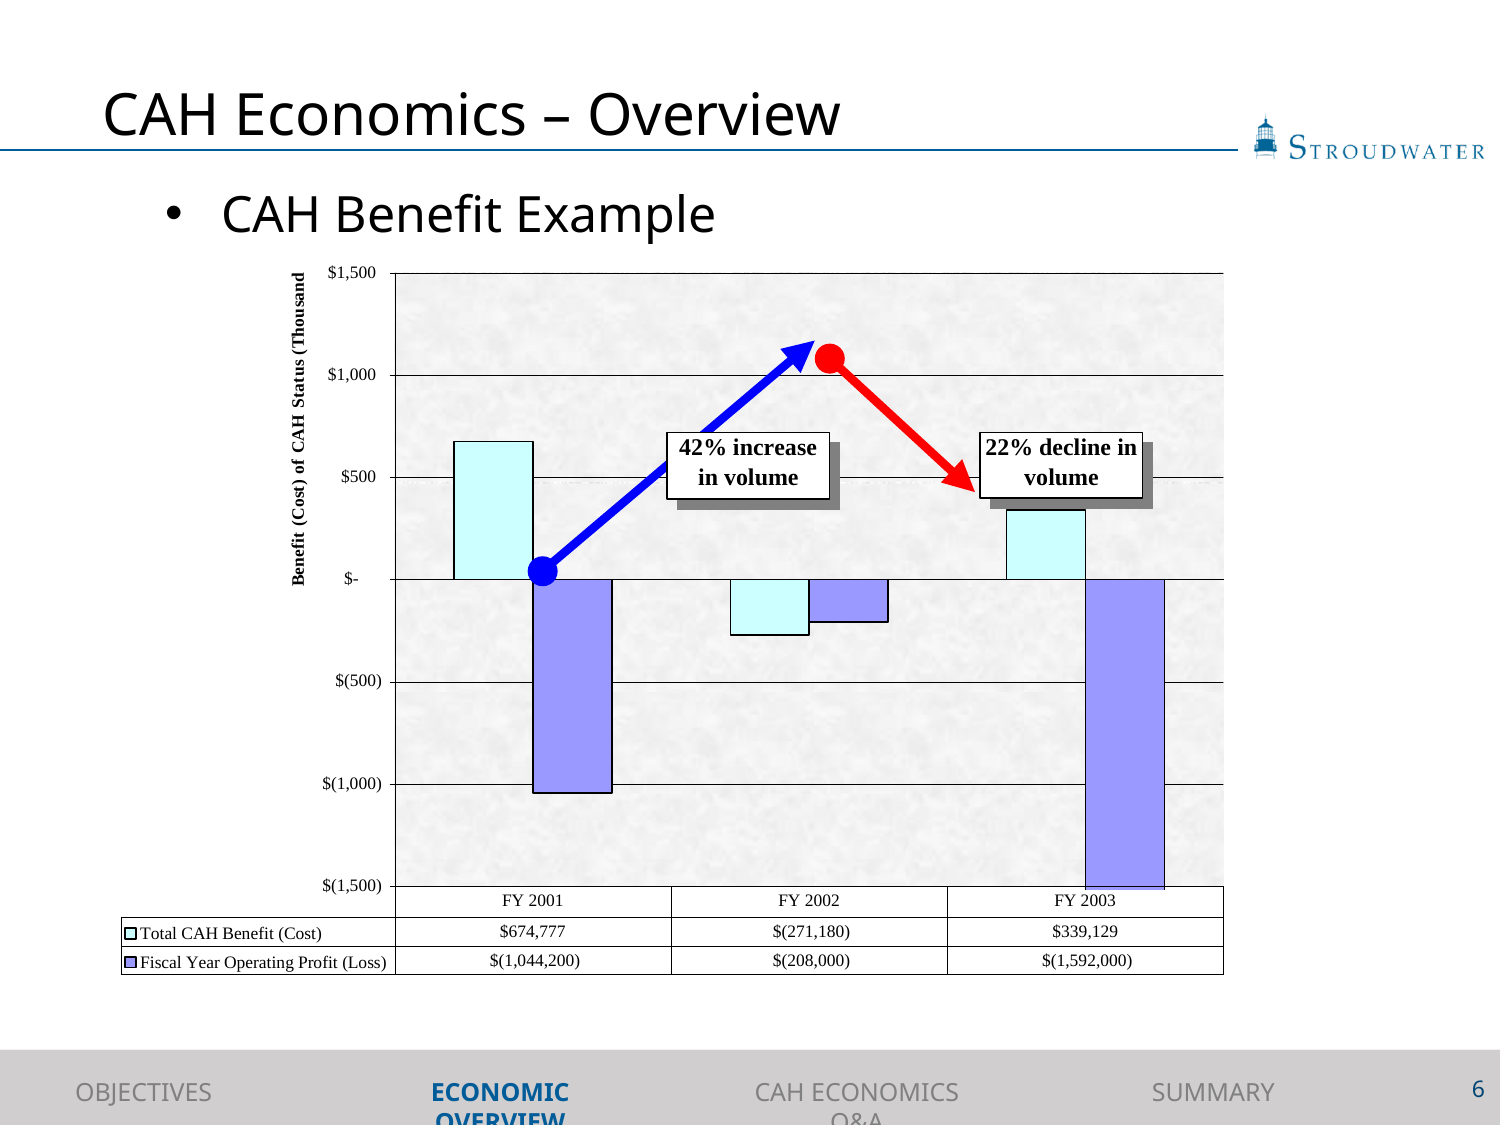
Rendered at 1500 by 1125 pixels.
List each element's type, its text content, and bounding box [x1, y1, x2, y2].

title CAH Economics – Overview [87, 75, 1138, 150]
text_box SUMMARY [1069, 1069, 1358, 1115]
picture [113, 224, 1280, 1023]
picture [1250, 109, 1488, 163]
list CAH Benefit Example [150, 174, 1347, 918]
slide_number 6 [1149, 1060, 1500, 1121]
text_box OBJECTIVES [0, 1069, 288, 1115]
text_box CAH ECONOMICS Q&A [713, 1069, 1001, 1125]
text_box ECONOMIC OVERVIEW [356, 1069, 644, 1125]
